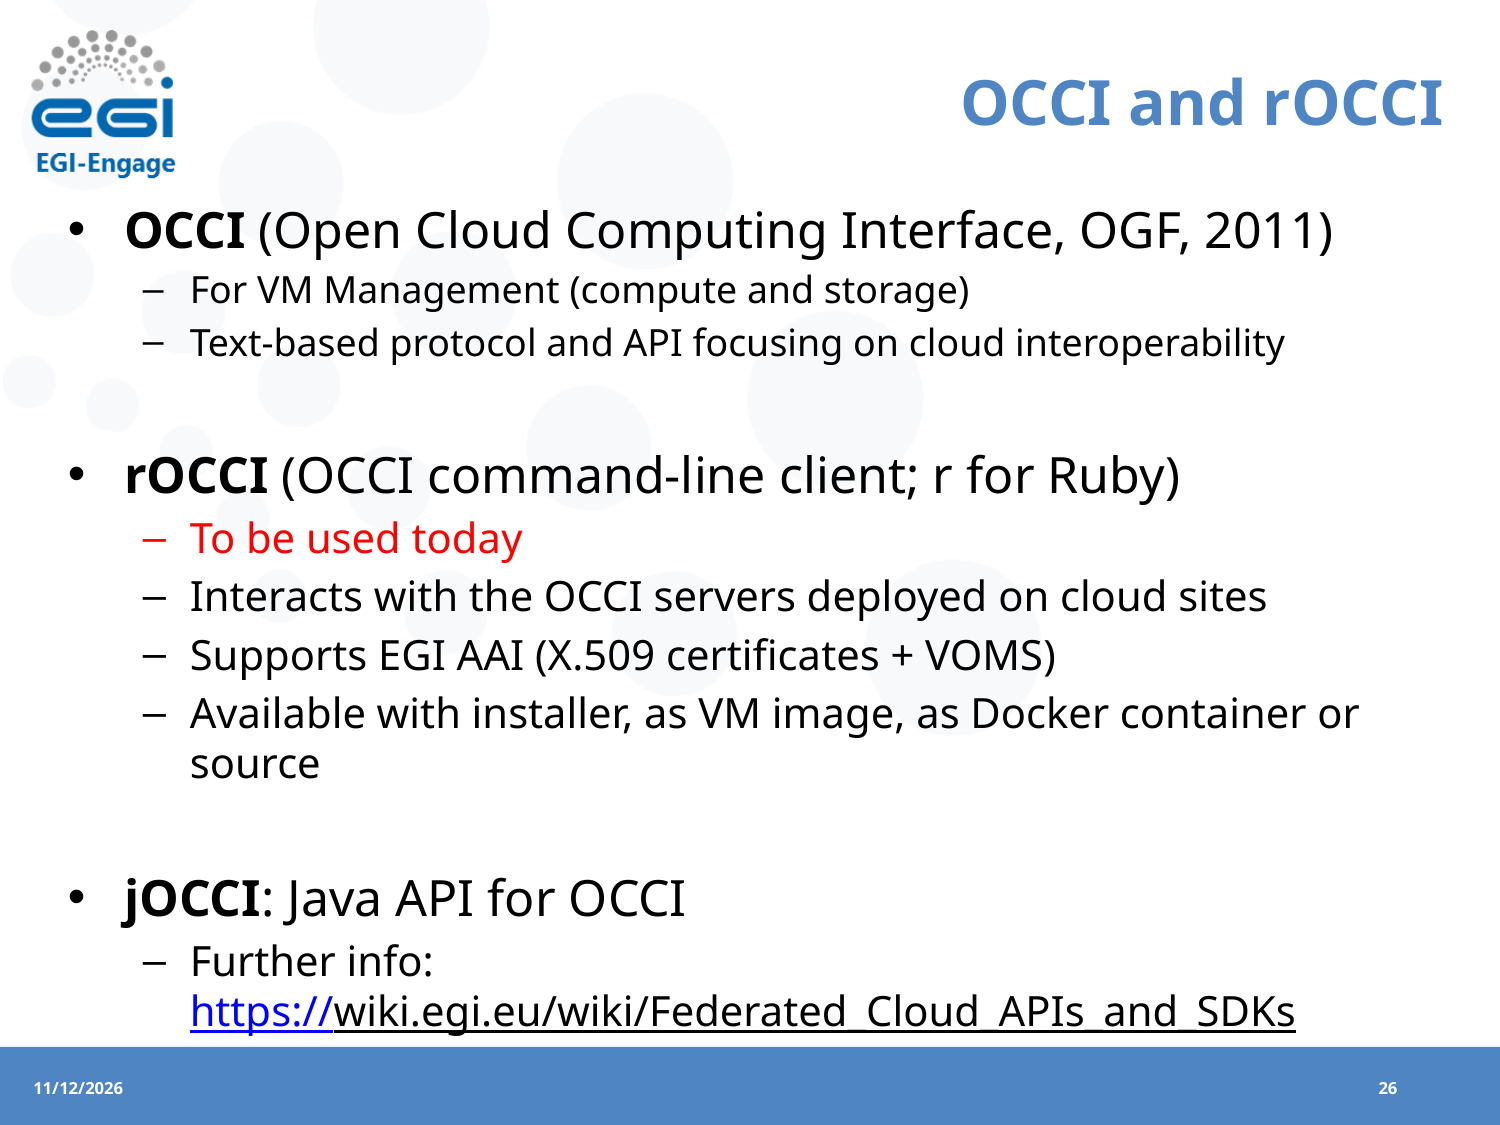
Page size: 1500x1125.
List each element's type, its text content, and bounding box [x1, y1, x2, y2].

list OCCI (Open Cloud Computing Interface, OGF, 2011) For VM Management (compute and storage) Text-based protocol and API focusing on cloud interoperability rOCCI (OCCI command-line client; r for Ruby) To be used today Interacts with the OCCI servers deployed on cloud sites Supports EGI AAI (X.509 certificates + VOMS) Available with installer, as VM image, as Docker container or source jOCCI: Java API for OCCI Further info: https://wiki.egi.eu/wiki/Federated_Cloud_APIs_and_SDKs [53, 191, 1495, 976]
title OCCI and rOCCI [253, 30, 1459, 171]
picture [3, 0, 1076, 772]
